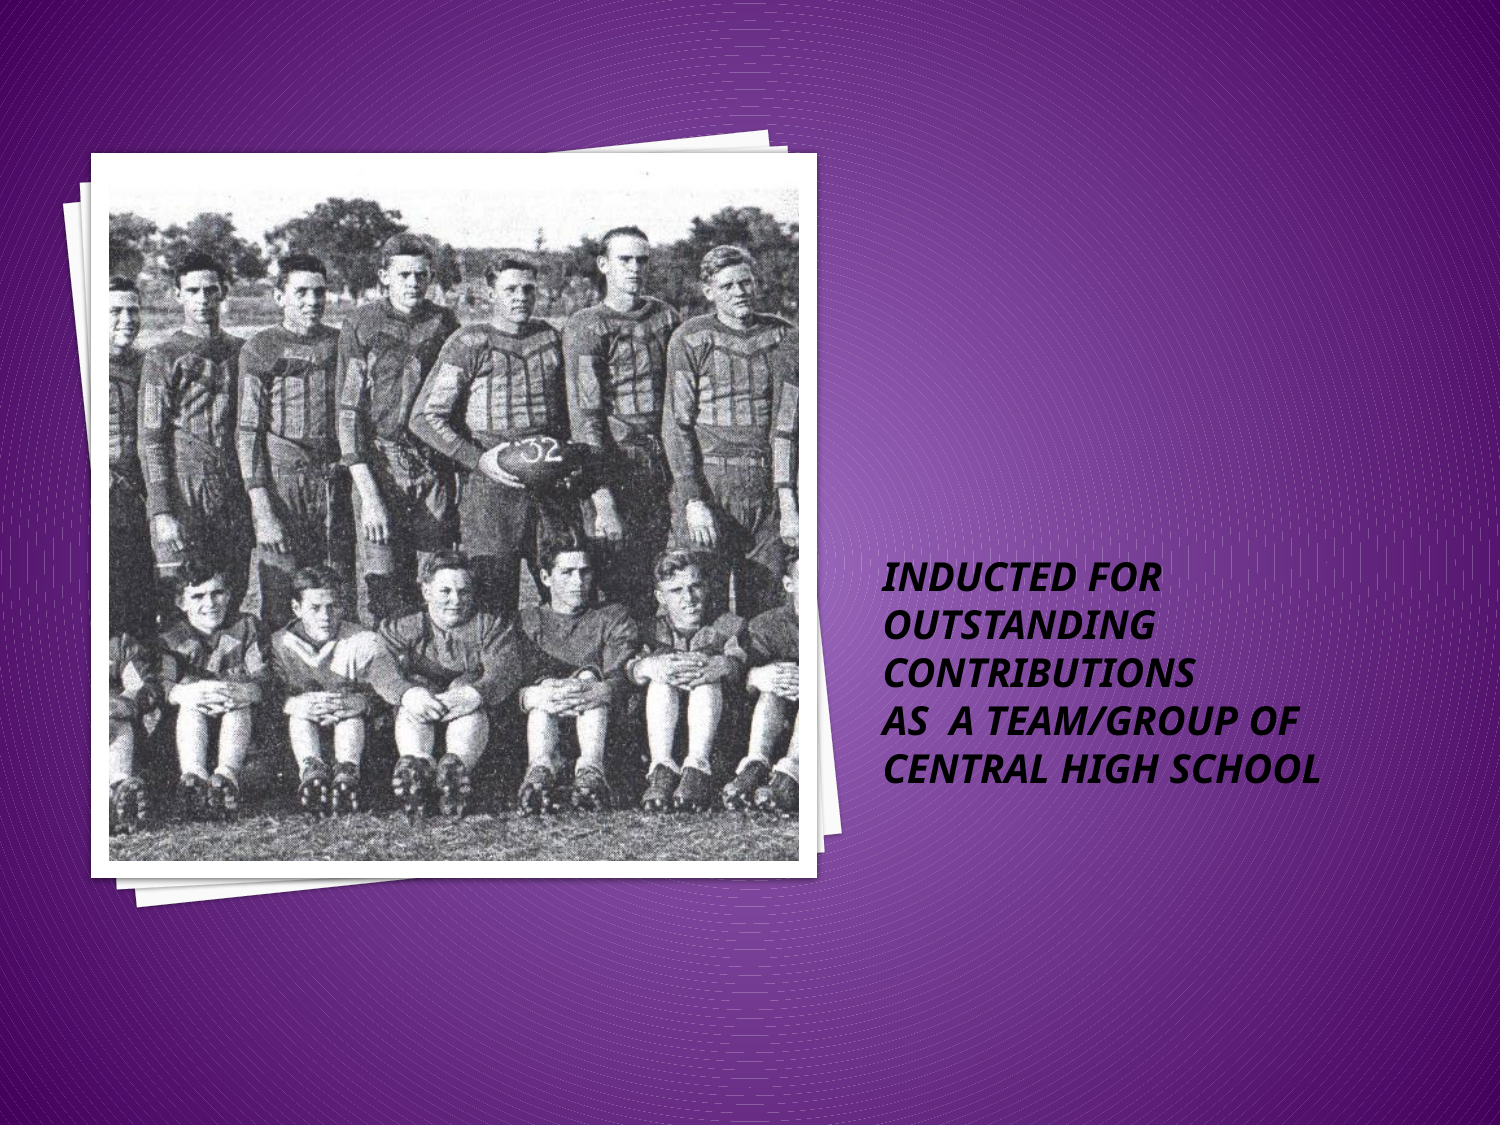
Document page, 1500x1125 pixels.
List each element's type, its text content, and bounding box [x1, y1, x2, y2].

picture [108, 170, 800, 862]
title Inducted for Outstanding Contributions as a team/group of Central High School [875, 549, 1438, 888]
